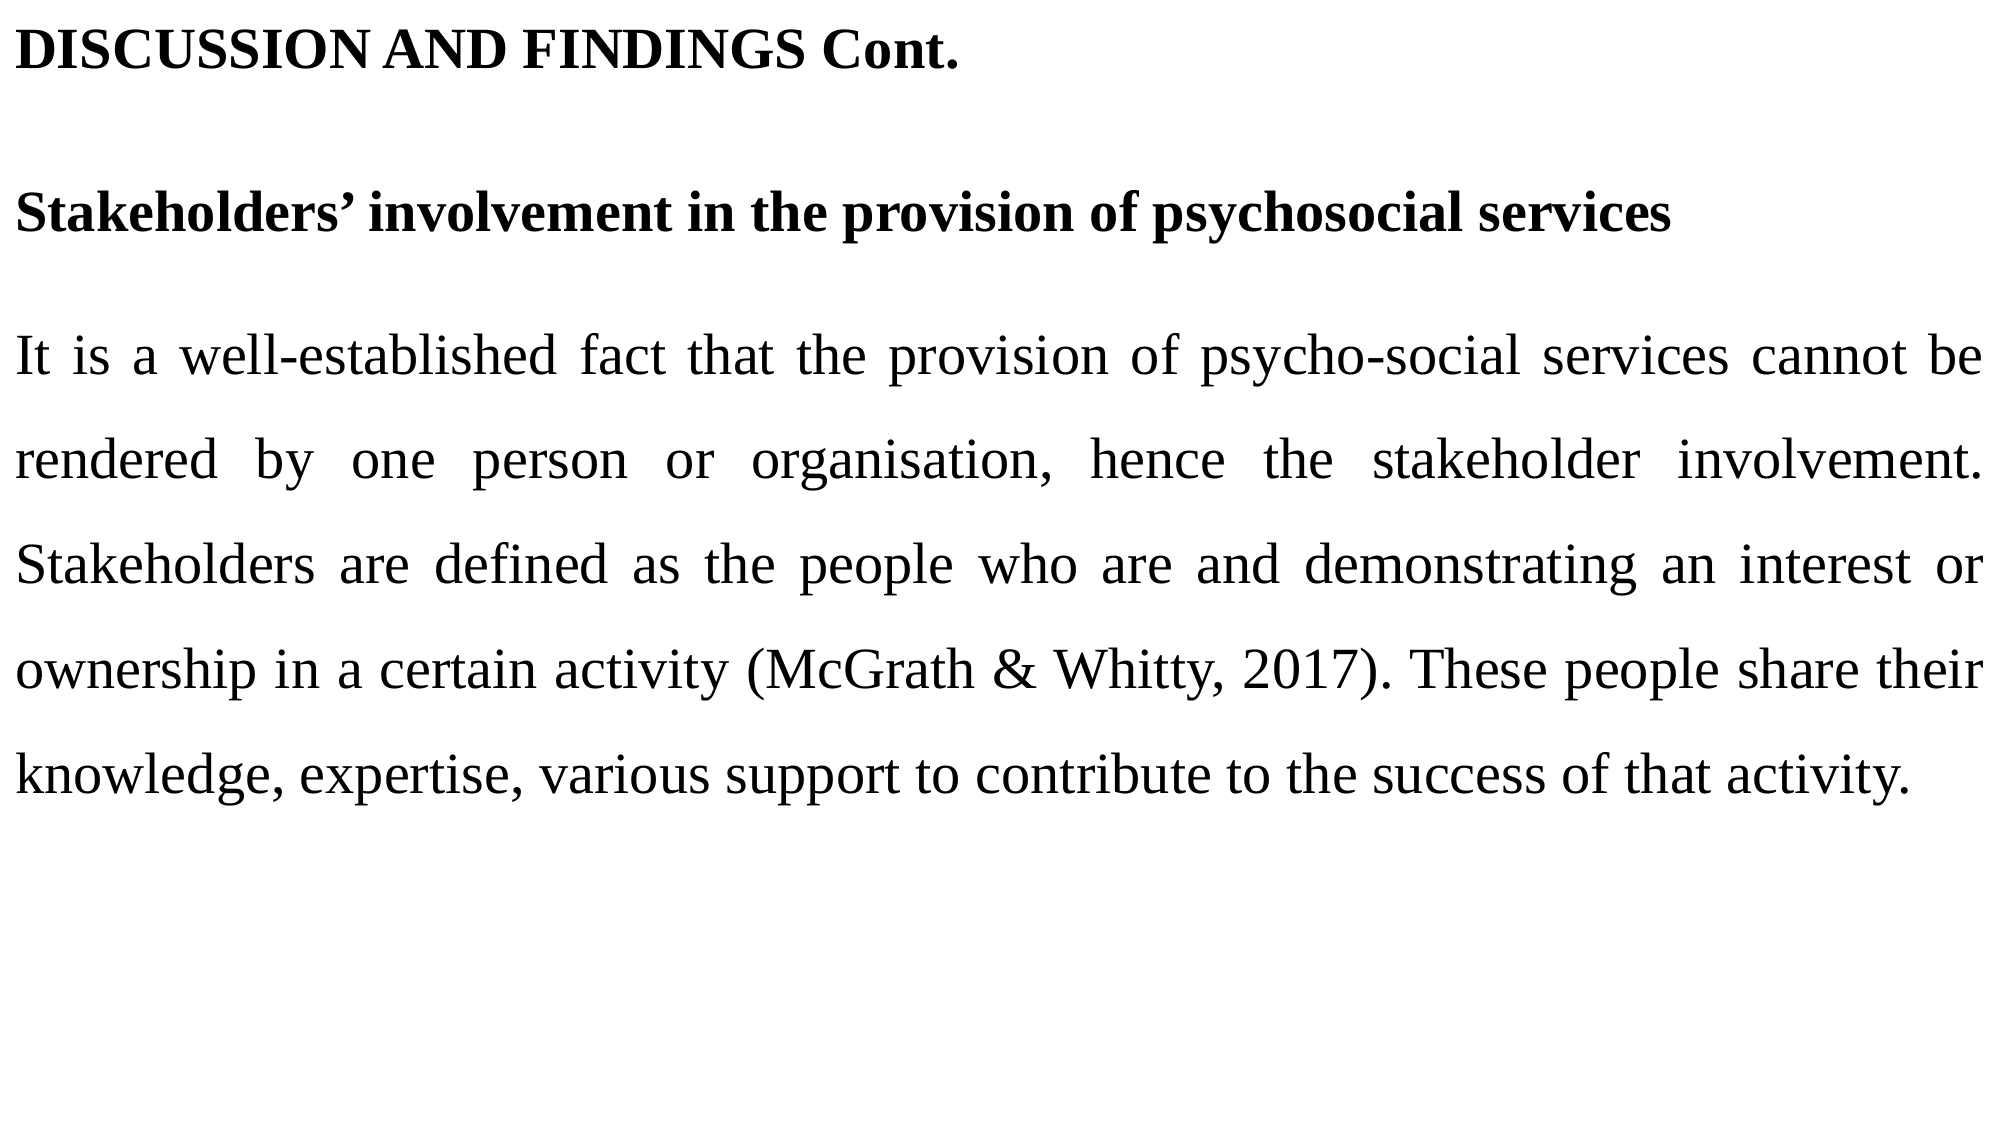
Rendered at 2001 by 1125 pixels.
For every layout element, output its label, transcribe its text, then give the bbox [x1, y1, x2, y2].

title DISCUSSION AND FINDINGS Cont. [0, 0, 1982, 131]
list Stakeholders’ involvement in the provision of psychosocial services It is a well-established fact that the provision of psycho-social services cannot be rendered by one person or organisation, hence the stakeholder involvement. Stakeholders are defined as the people who are and demonstrating an interest or ownership in a certain activity (McGrath & Whitty, 2017). These people share their knowledge, expertise, various support to contribute to the success of that activity. [0, 131, 2000, 1125]
